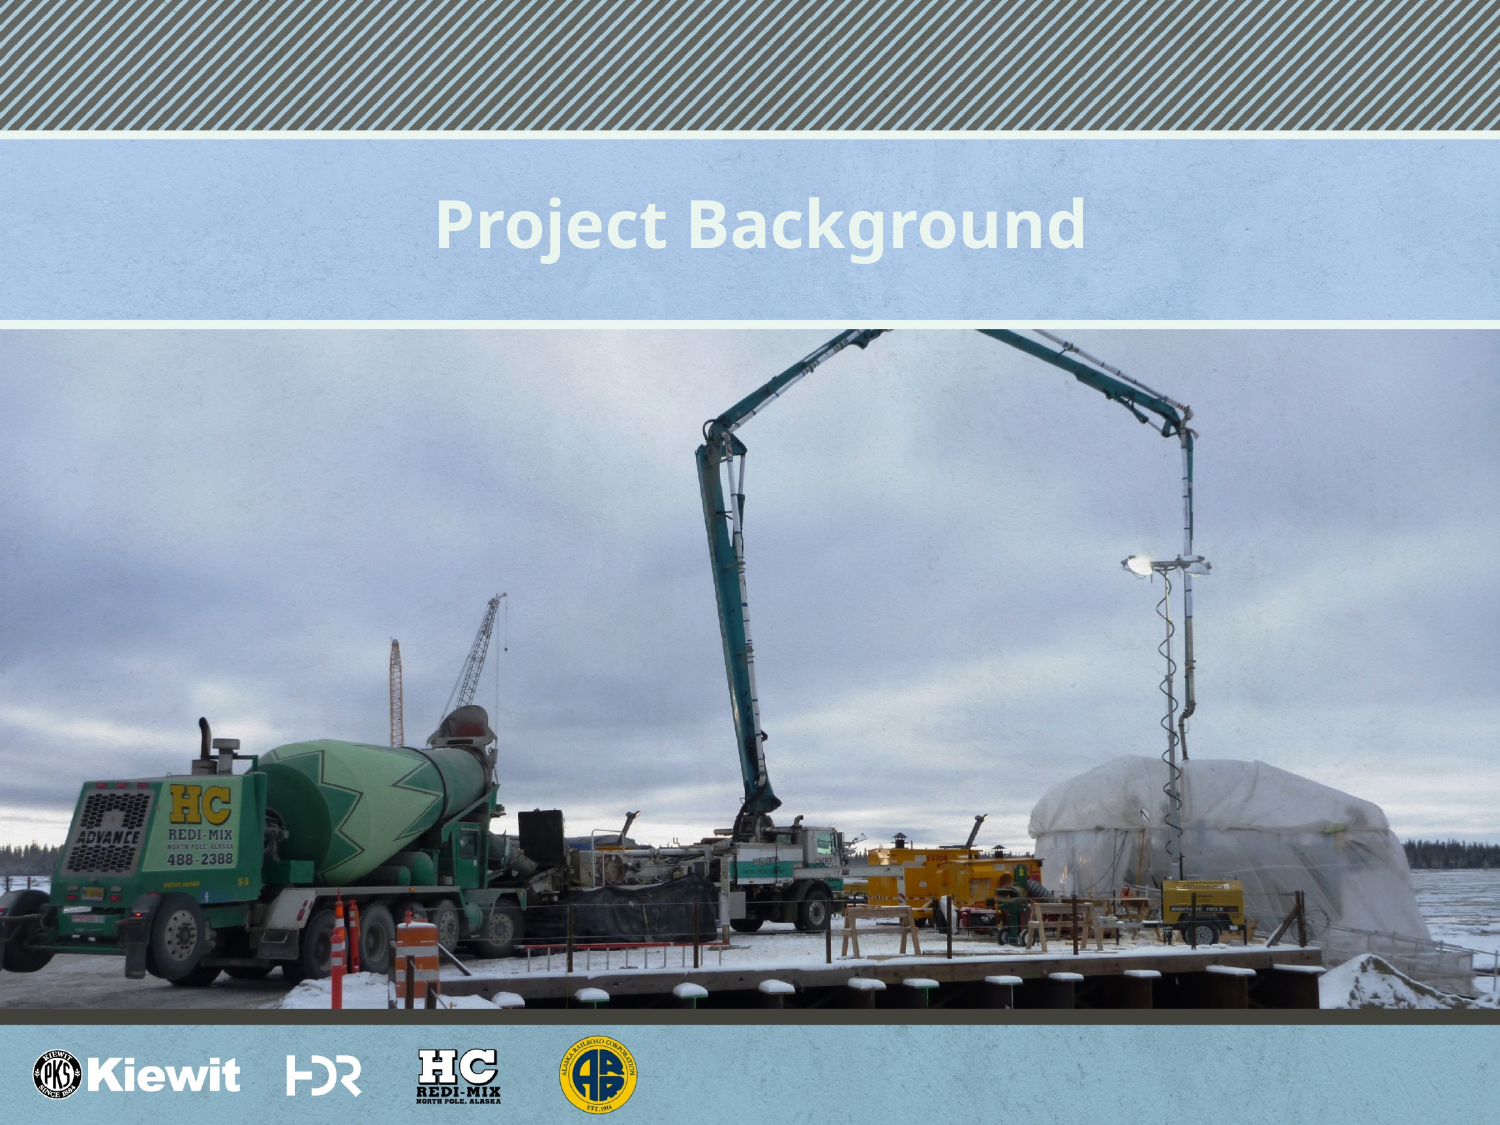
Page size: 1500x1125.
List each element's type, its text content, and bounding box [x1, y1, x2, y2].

picture [0, 0, 1500, 1125]
list Project Background [418, 174, 1125, 288]
